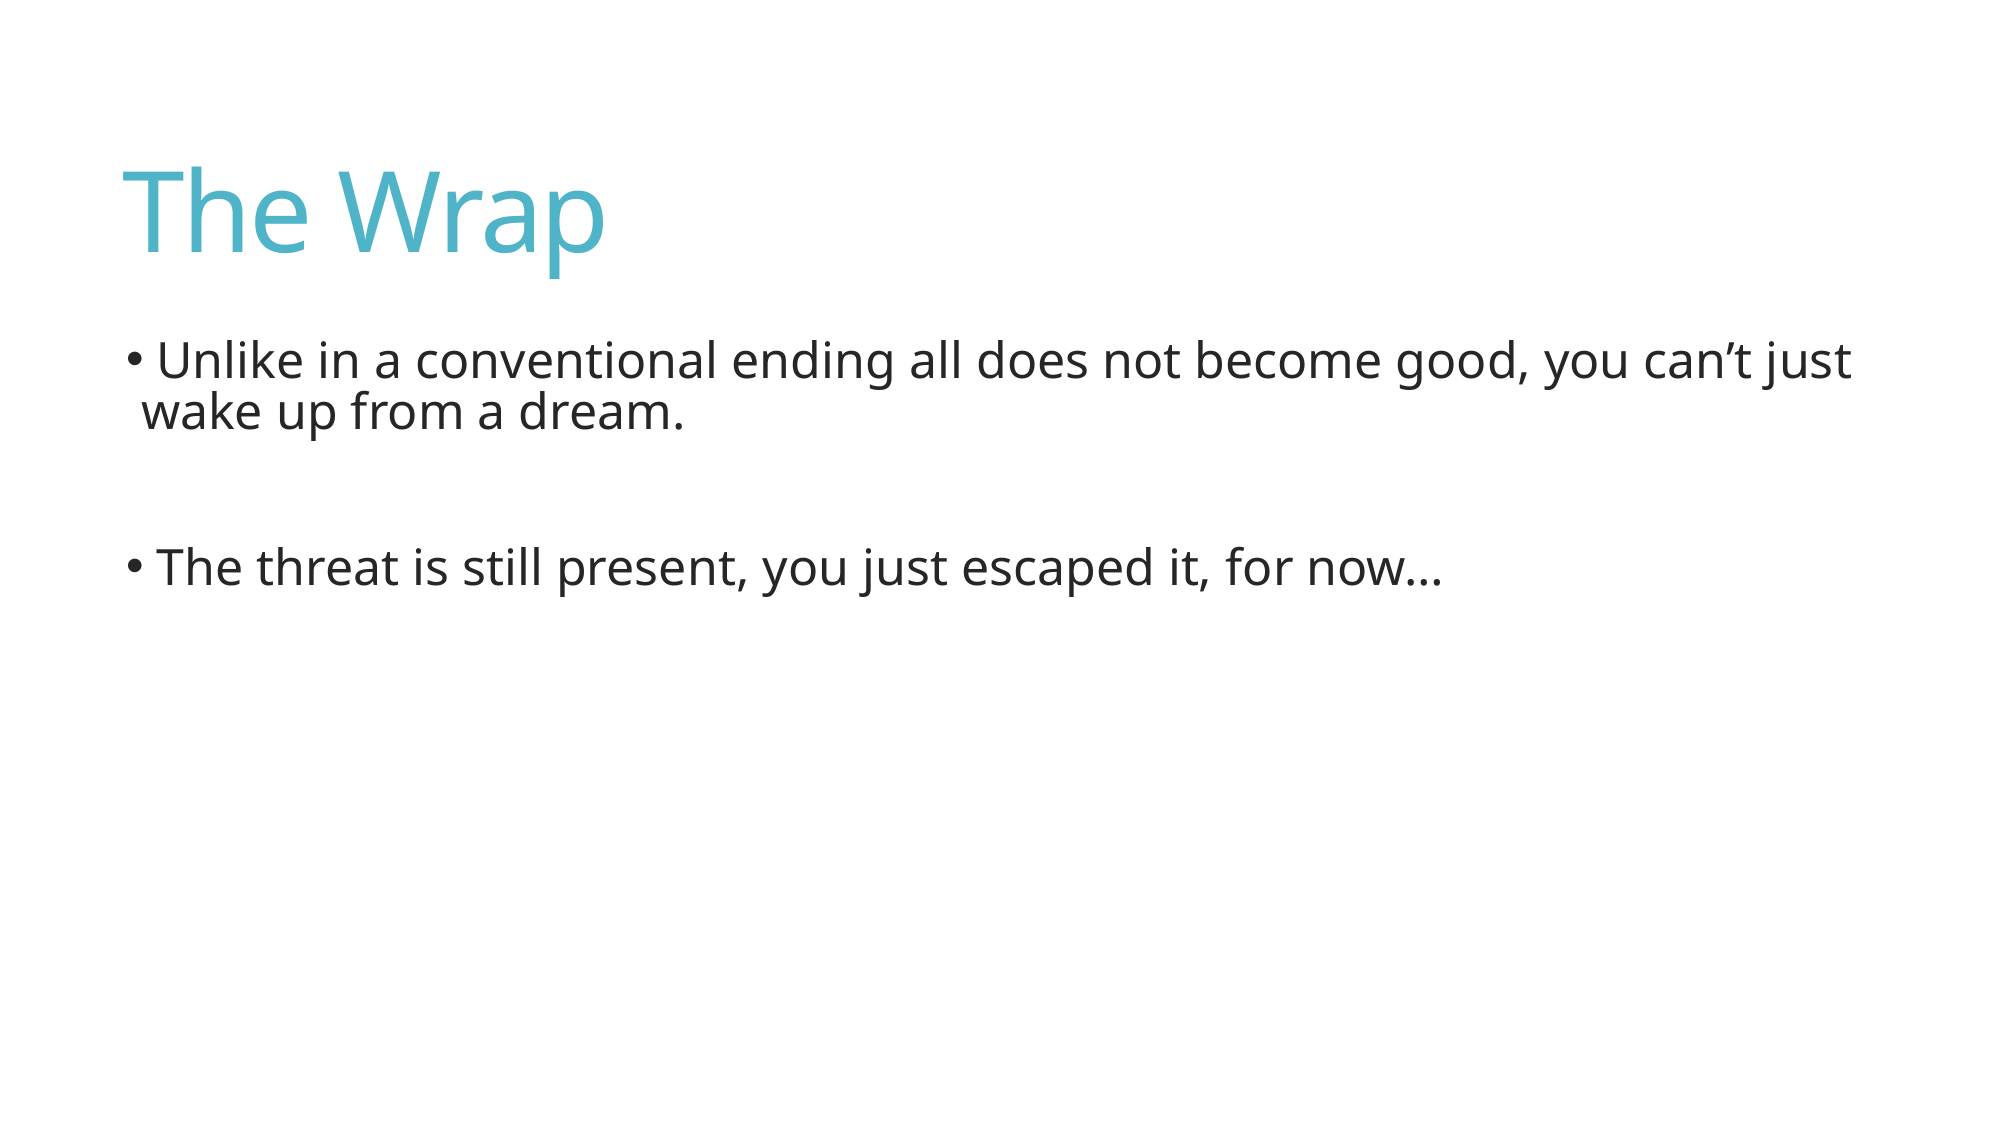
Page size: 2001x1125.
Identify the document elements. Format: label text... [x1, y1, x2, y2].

list Unlike in a conventional ending all does not become good, you can’t just wake up from a dream. The threat is still present, you just escaped it, for now… [111, 329, 1876, 948]
title The Wrap [107, 81, 1875, 354]
